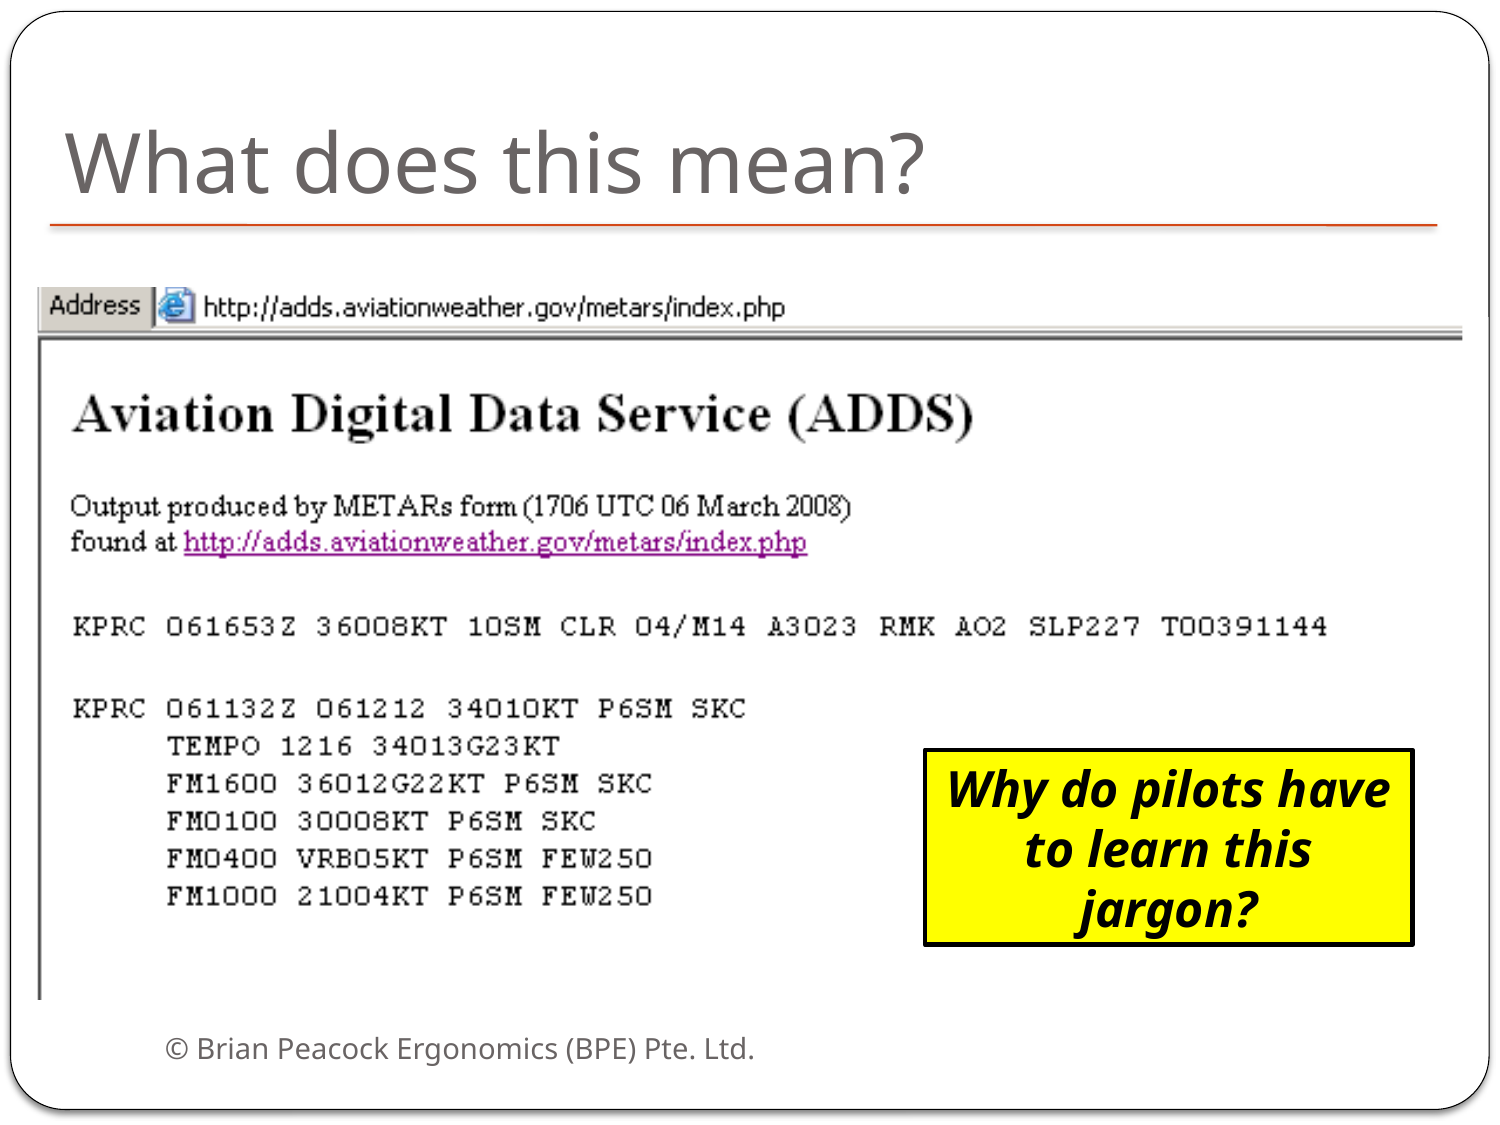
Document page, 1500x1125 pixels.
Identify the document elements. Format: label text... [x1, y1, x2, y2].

picture [37, 287, 1463, 1001]
footer © Brian Peacock Ergonomics (BPE) Pte. Ltd. [150, 1012, 800, 1088]
title What does this mean? [50, 37, 1325, 223]
